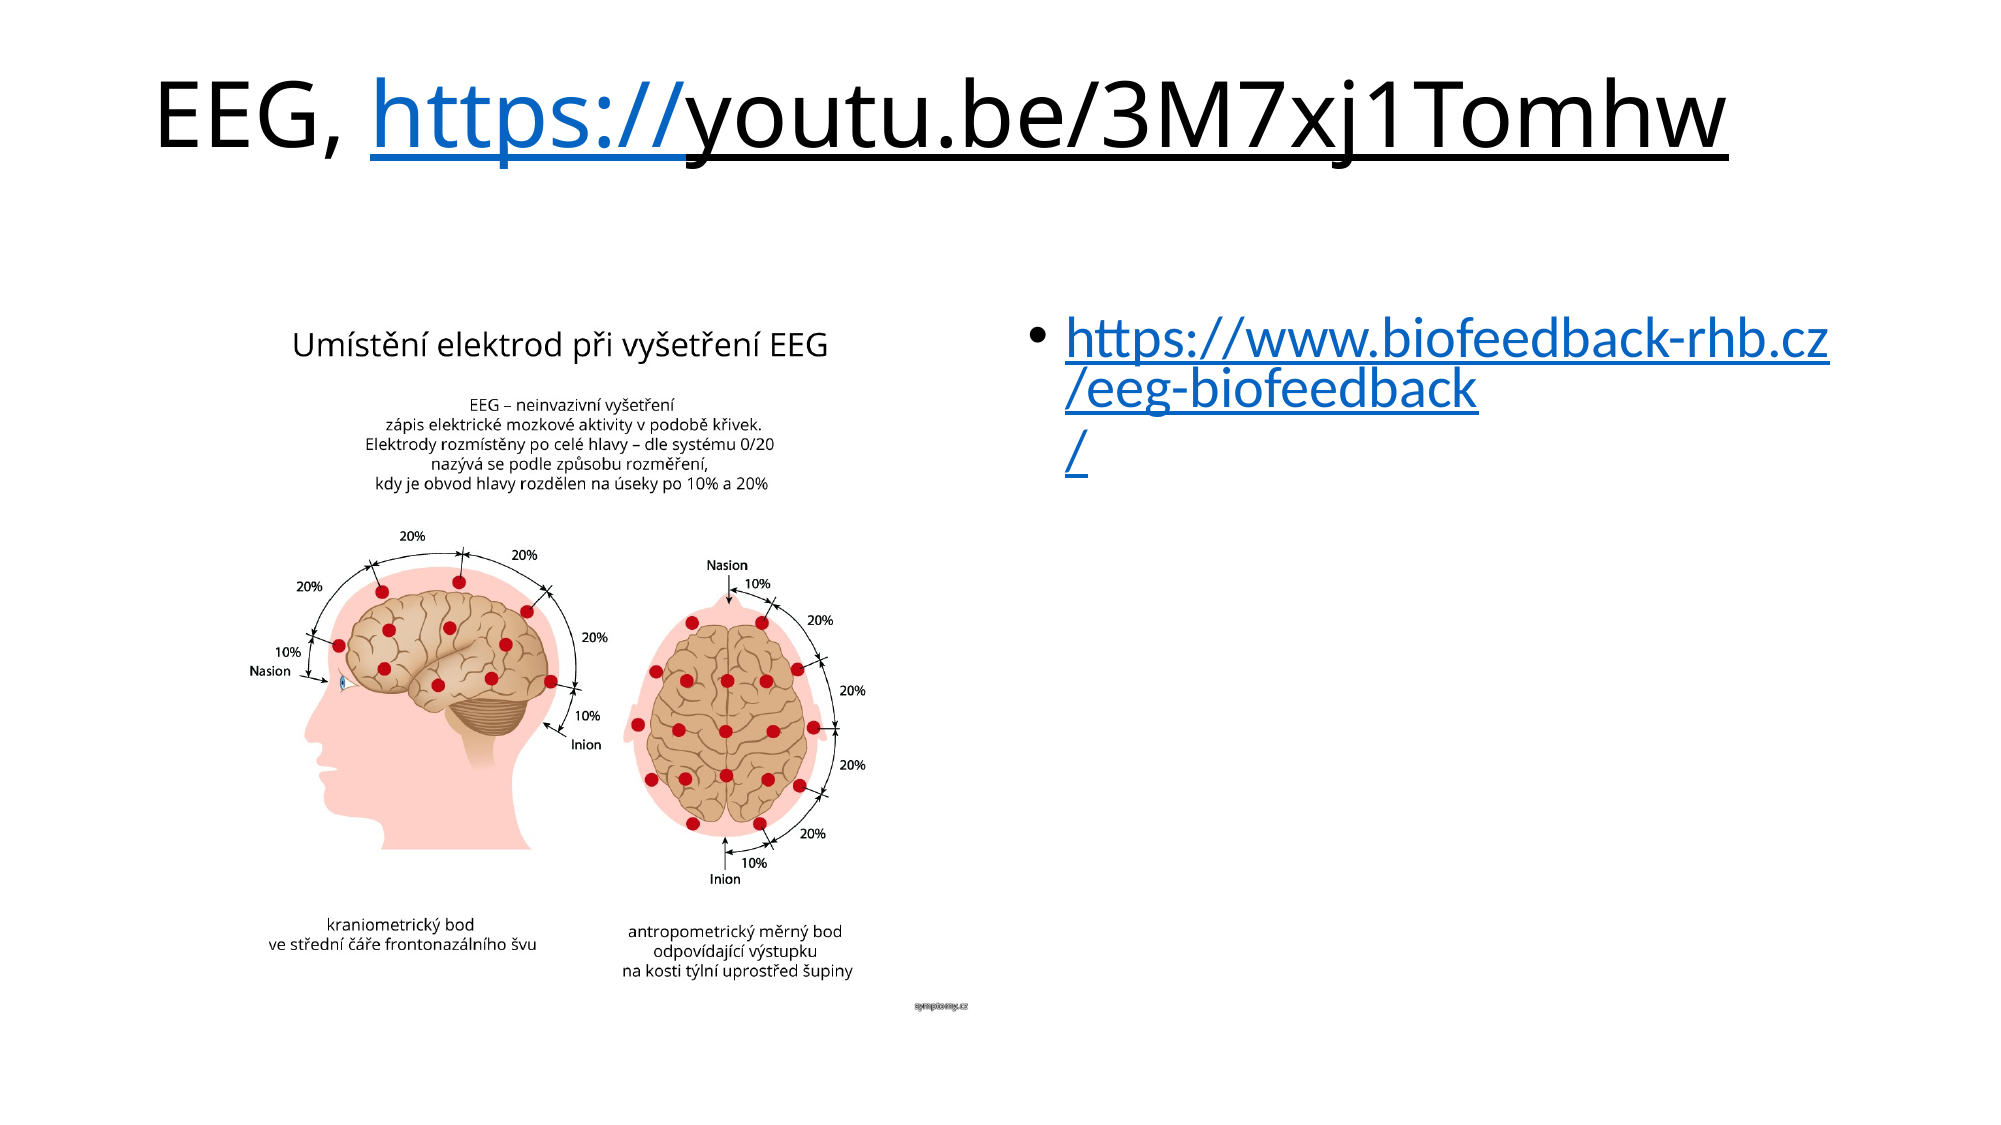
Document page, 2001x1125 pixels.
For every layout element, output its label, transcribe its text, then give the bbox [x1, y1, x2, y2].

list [154, 299, 971, 1014]
list https://www.biofeedback-rhb.cz/eeg-biofeedback/ [1012, 299, 1863, 1014]
title EEG, https://youtu.be/3M7xj1Tomhw [137, 59, 1863, 278]
